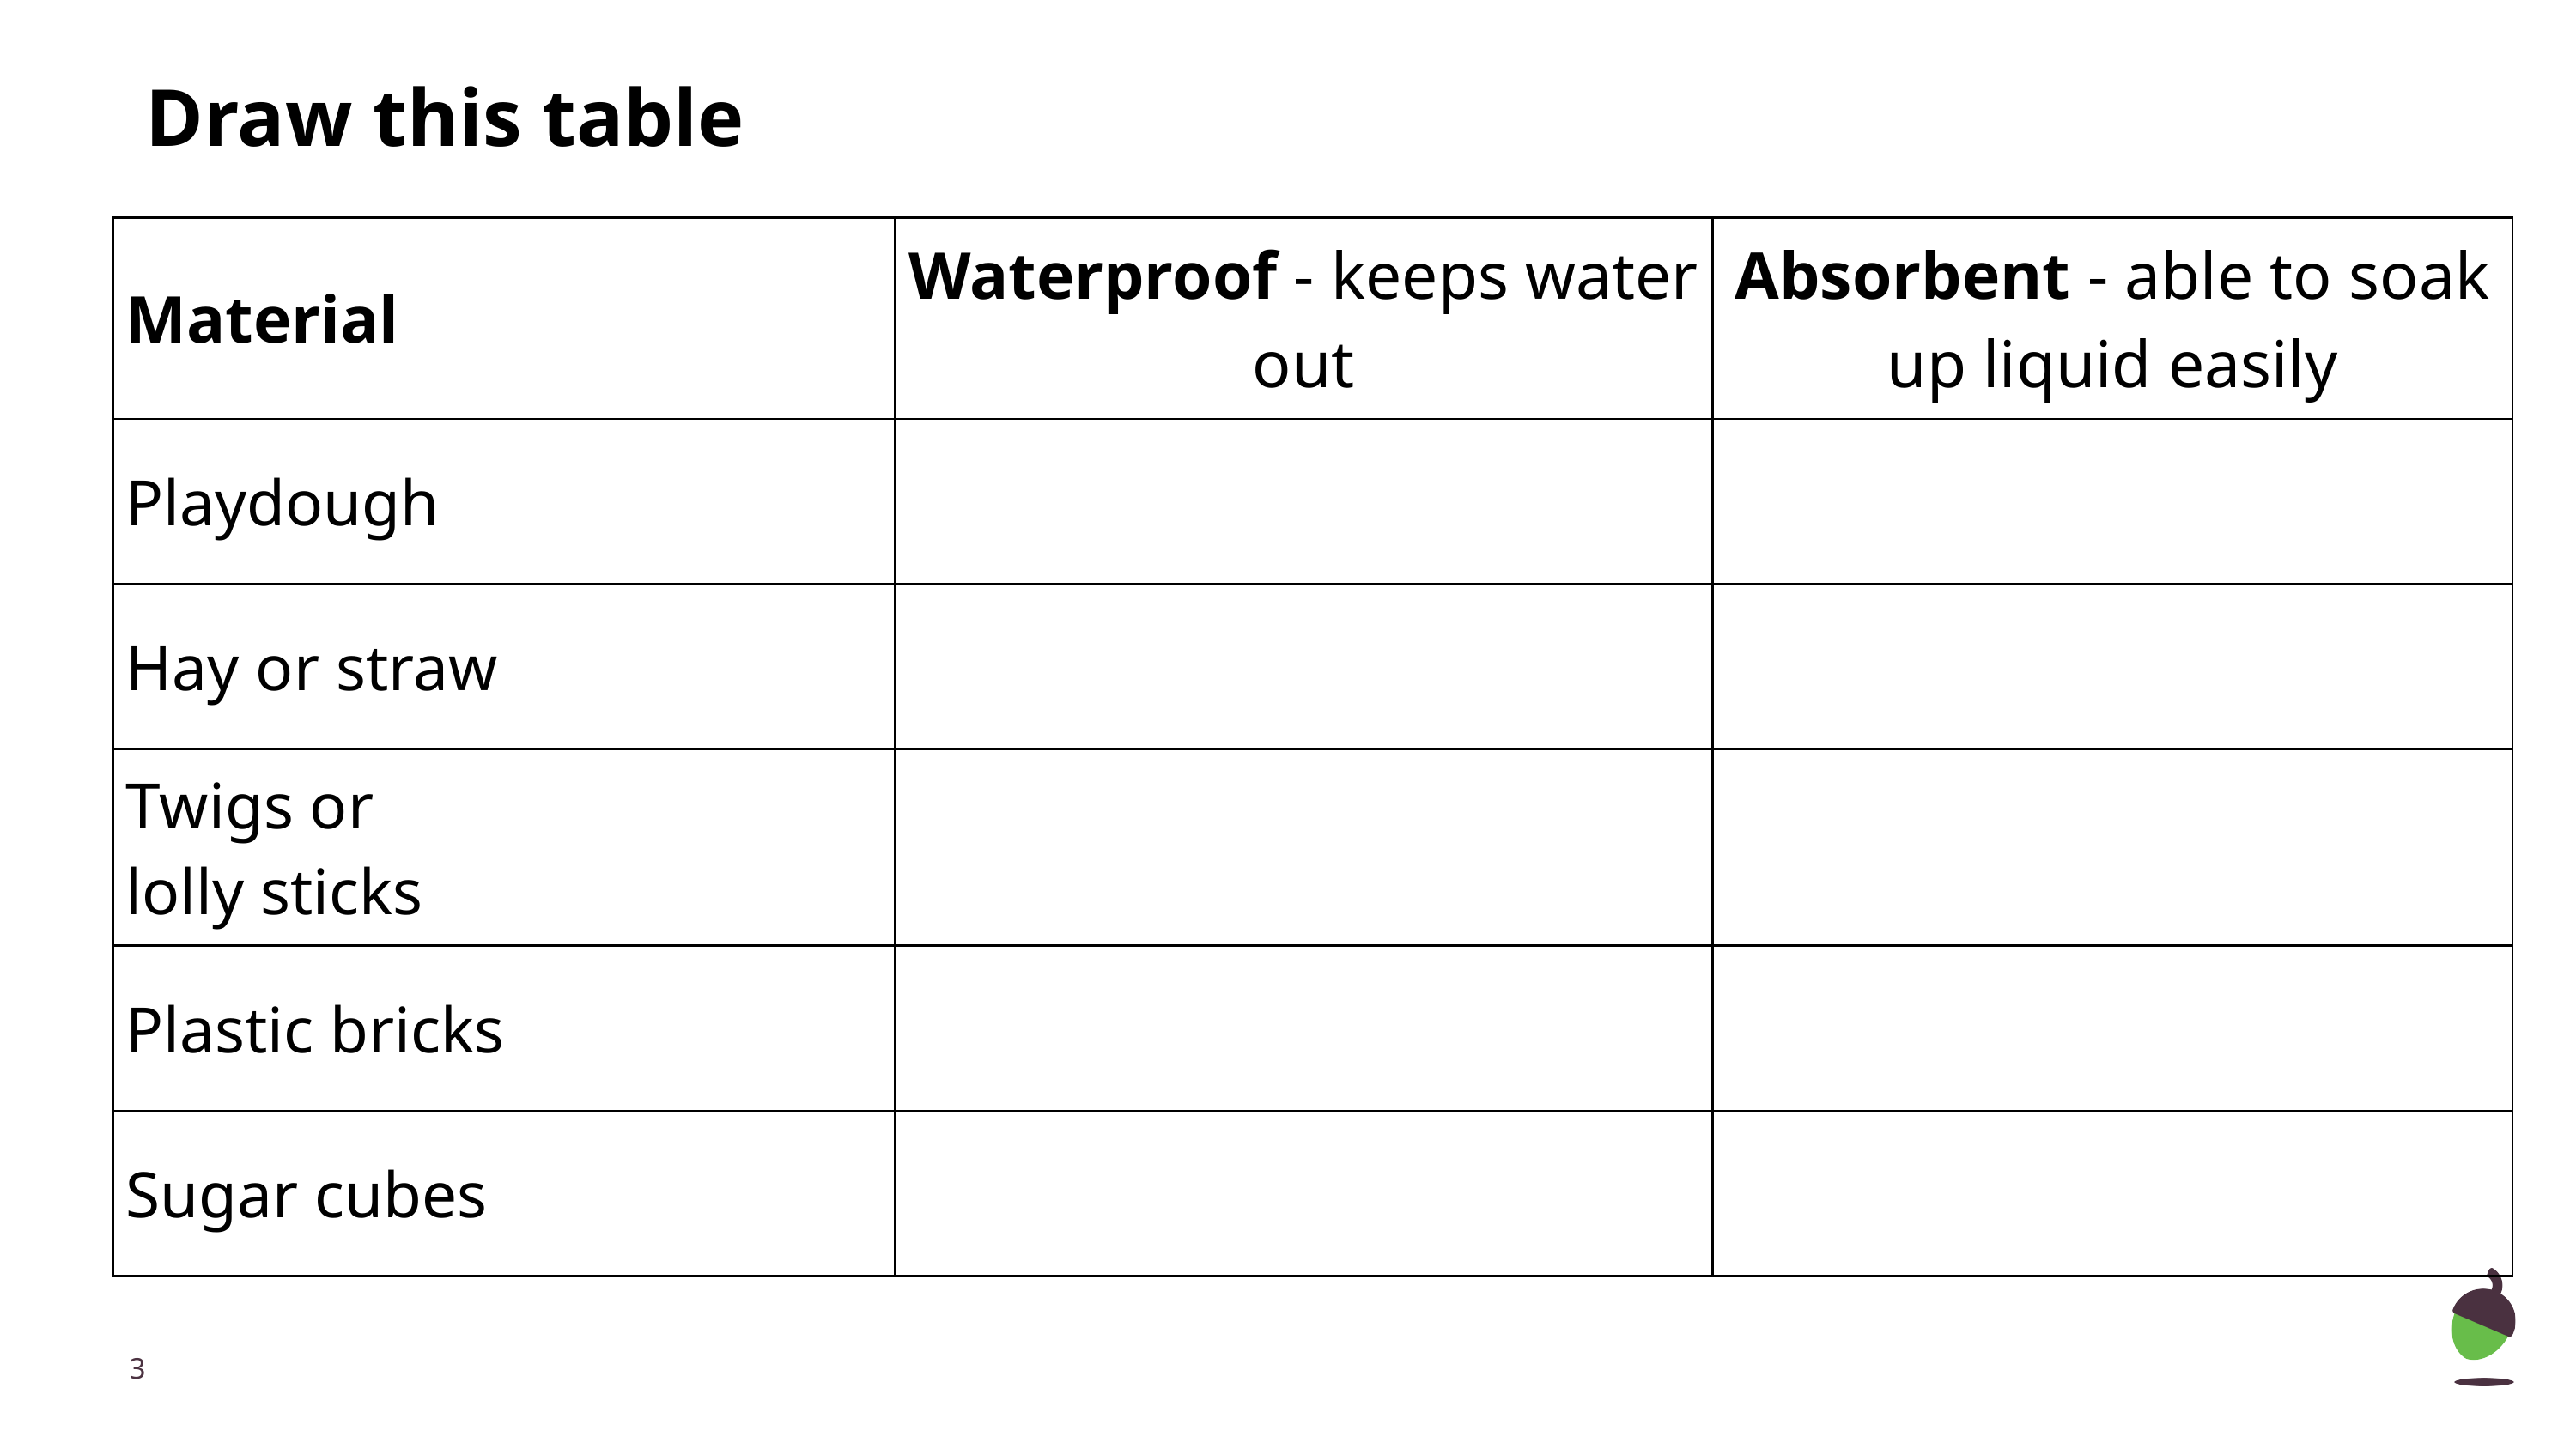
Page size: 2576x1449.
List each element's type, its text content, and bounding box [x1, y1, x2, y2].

table_cell [1714, 420, 2512, 583]
table_cell Playdough [114, 420, 894, 583]
table_cell [1714, 1112, 2512, 1275]
table_header Absorbent - able to soak up liquid easily [1714, 219, 2512, 418]
table_cell [896, 585, 1711, 748]
table_cell Twigs or lolly sticks [114, 750, 894, 944]
table_cell Hay or straw [114, 585, 894, 748]
table_cell [1714, 947, 2512, 1110]
table_cell [1714, 585, 2512, 748]
table_header Waterproof - keeps water out [896, 219, 1711, 418]
table_cell Sugar cubes [114, 1112, 894, 1275]
table_cell [896, 420, 1711, 583]
text_box Draw this table [112, 44, 778, 173]
table_cell Plastic bricks [114, 947, 894, 1110]
table_cell [896, 947, 1711, 1110]
table_header Material [114, 219, 894, 418]
table_cell [896, 750, 1711, 944]
table_cell [896, 1112, 1711, 1275]
slide_number ‹#› [129, 1349, 332, 1401]
table_cell [1714, 750, 2512, 944]
picture [2451, 1268, 2516, 1386]
